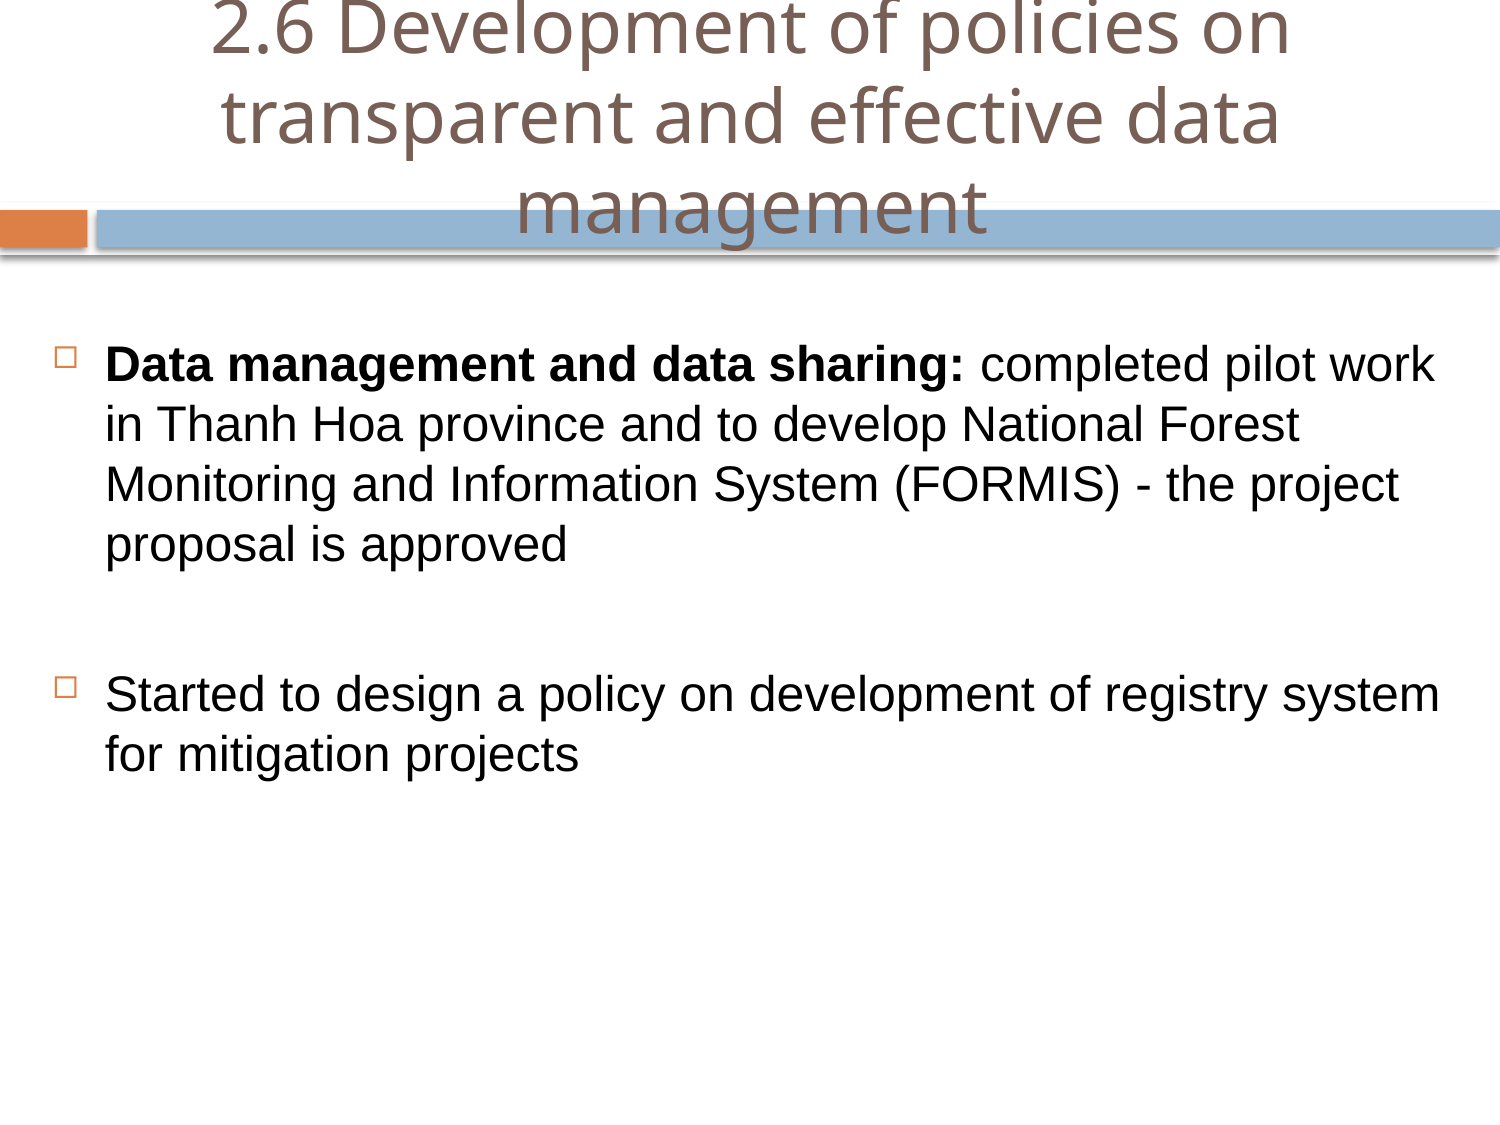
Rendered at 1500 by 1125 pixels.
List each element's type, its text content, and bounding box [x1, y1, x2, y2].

title 2.6 Development of policies on transparent and effective data management [24, 50, 1479, 178]
list Data management and data sharing: completed pilot work in Thanh Hoa province and to develop National Forest Monitoring and Information System (FORMIS) - the project proposal is approved Started to design a policy on development of registry system for mitigation projects [37, 249, 1479, 1100]
